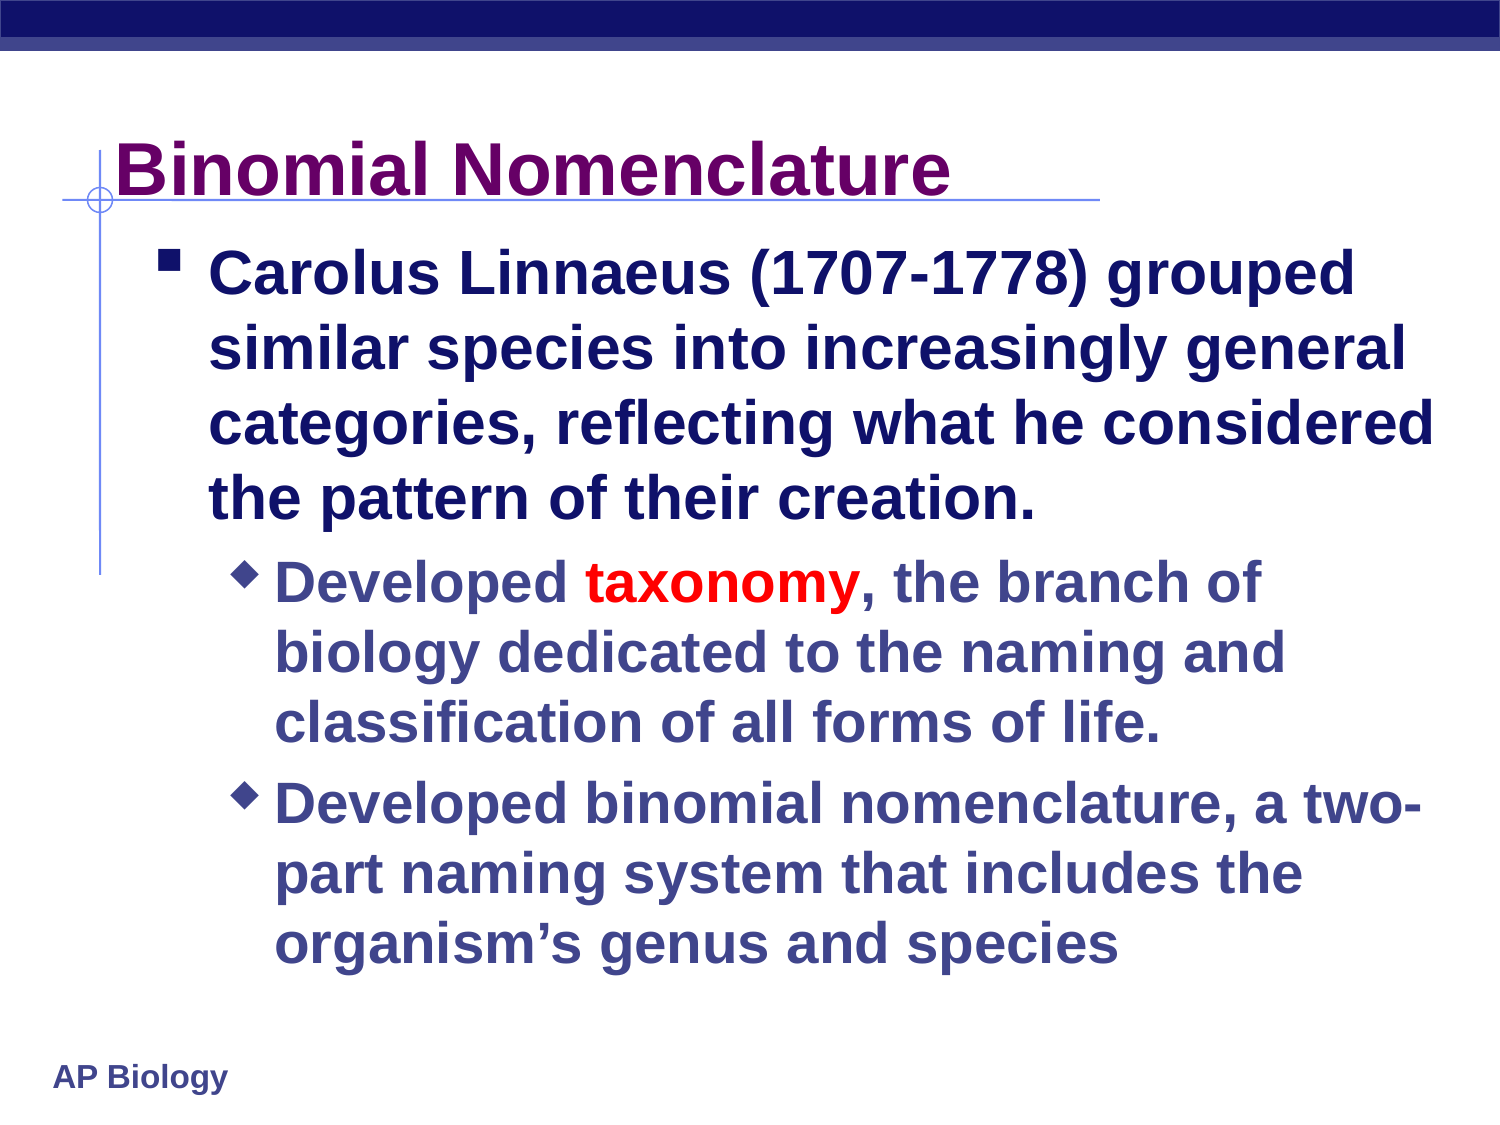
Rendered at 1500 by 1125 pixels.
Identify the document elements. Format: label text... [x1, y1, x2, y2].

title Binomial Nomenclature [99, 112, 1375, 238]
list Carolus Linnaeus (1707-1778) grouped similar species into increasingly general categories, reflecting what he considered the pattern of their creation. Developed taxonomy, the branch of biology dedicated to the naming and classification of all forms of life. Developed binomial nomenclature, a two-part naming system that includes the organism’s genus and species [137, 224, 1484, 1109]
